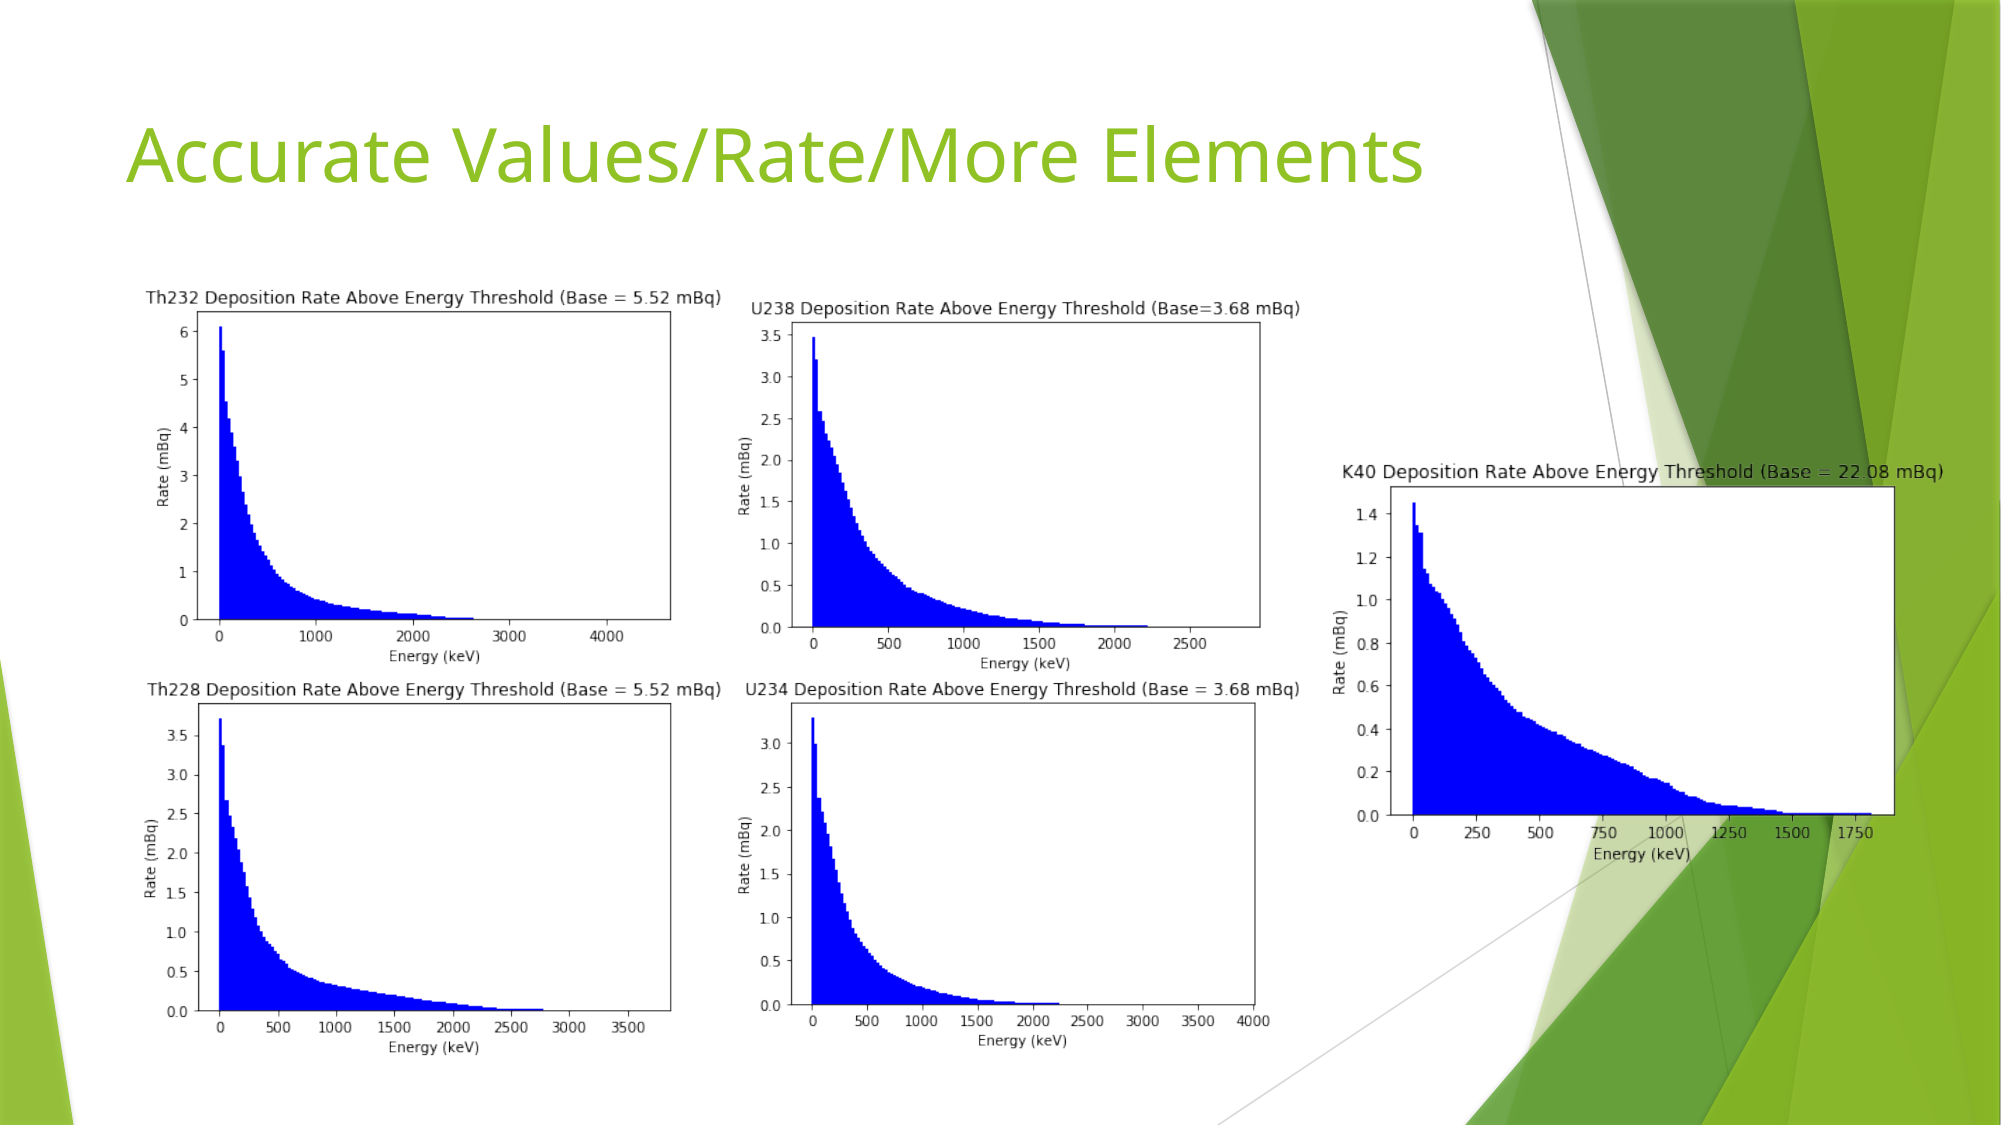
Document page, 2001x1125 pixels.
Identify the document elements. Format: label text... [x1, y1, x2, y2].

title Accurate Values/Rate/More Elements [111, 99, 1522, 317]
picture [136, 280, 1310, 1065]
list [1323, 453, 1953, 873]
